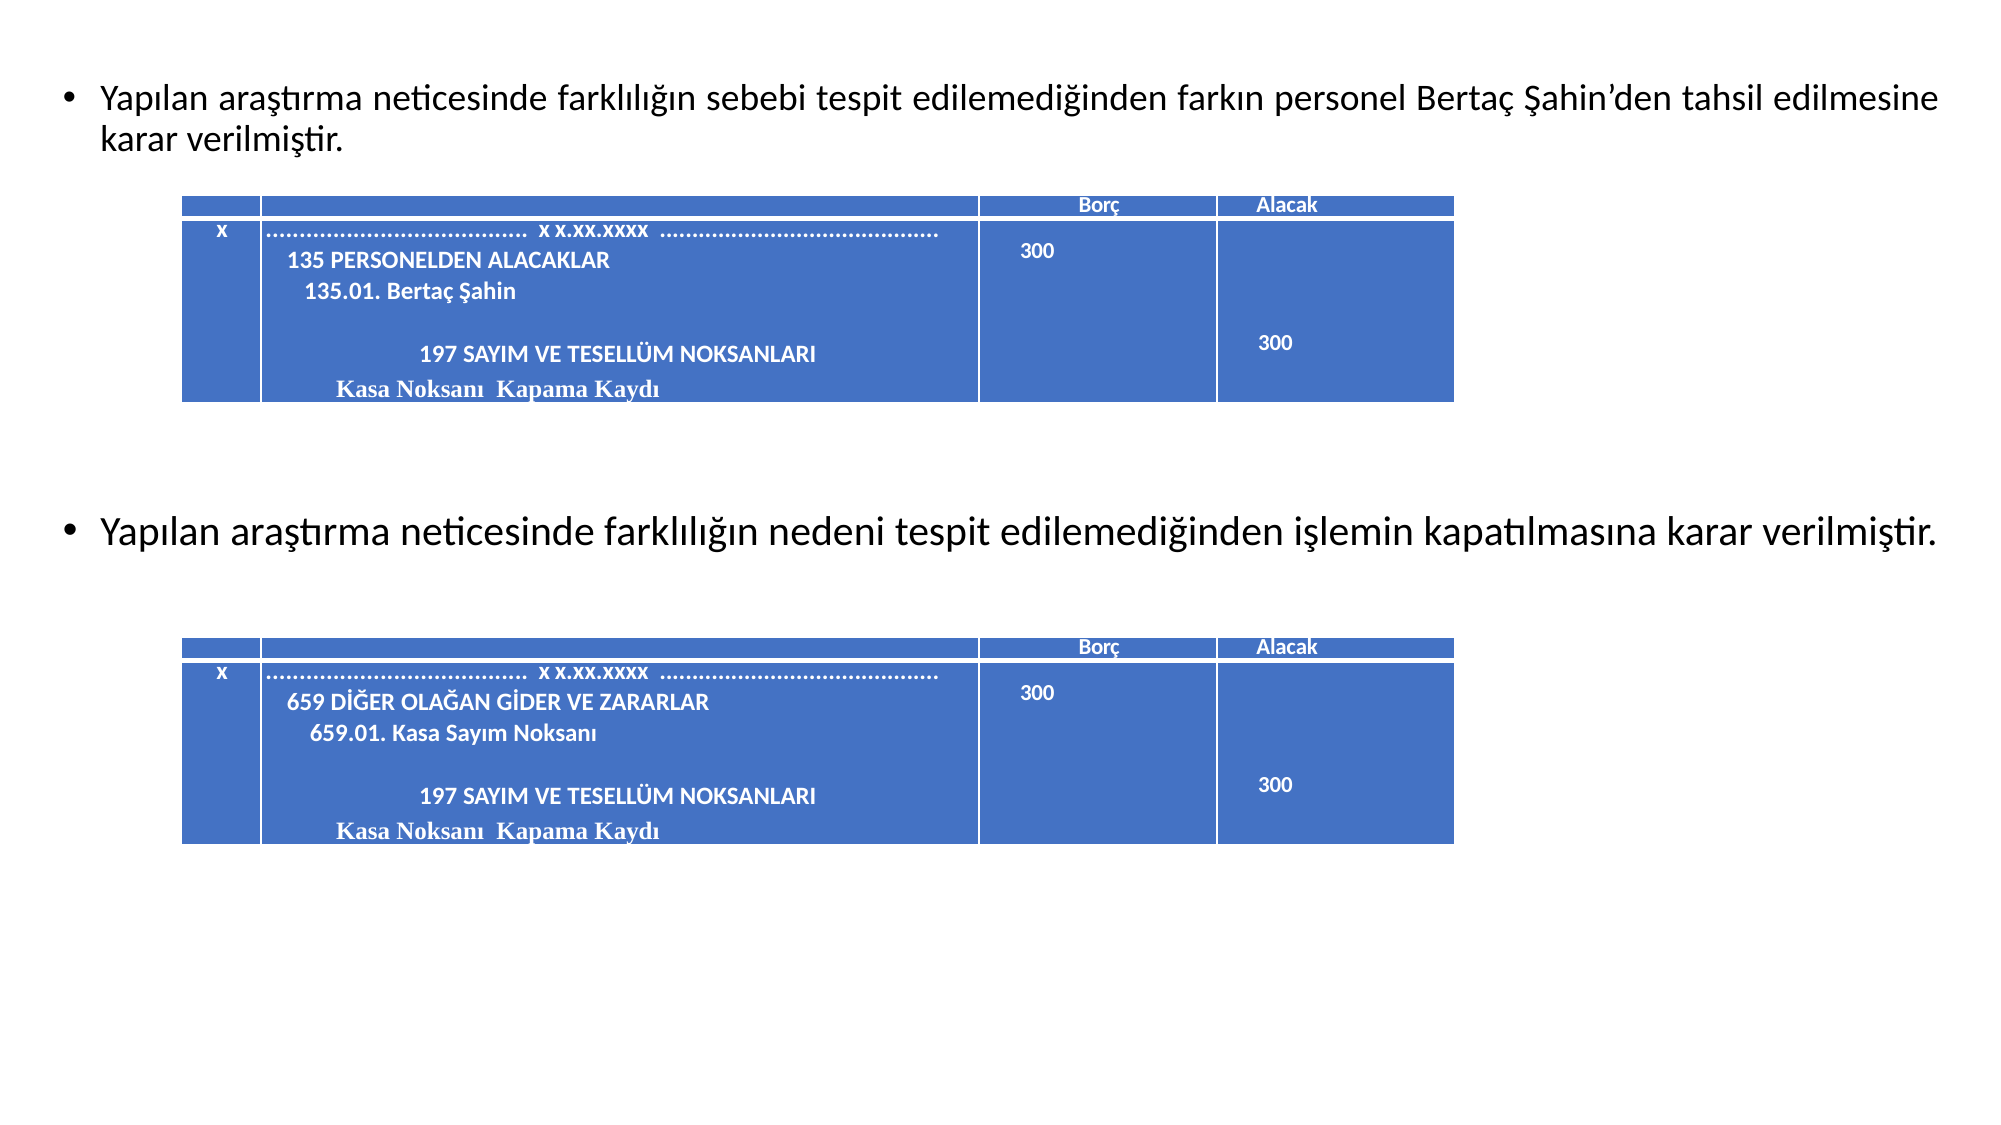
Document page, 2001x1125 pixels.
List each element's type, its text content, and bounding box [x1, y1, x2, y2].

table_header [262, 638, 978, 658]
table_cell 300 [980, 221, 1216, 402]
table_cell ....................................... xx.xx.xxxx ........................................... 659 DİĞER OLAĞAN GİDER VE ZARARLAR 659.01. Kasa Sayım Noksanı 197 SAYIM VE TESELLÜM NOKSANLARI Kasa Noksanı Kapama Kaydı [262, 663, 978, 844]
table_cell 300 [980, 663, 1216, 844]
table_header [182, 196, 260, 216]
table_header [182, 638, 260, 658]
table_header Borç [980, 196, 1216, 216]
table_header Alacak [1218, 638, 1454, 658]
table_header [262, 196, 978, 216]
table_cell 300 [1218, 663, 1454, 844]
table_header Borç [980, 638, 1216, 658]
table_cell 300 [1218, 221, 1454, 402]
table_cell ....................................... xx.xx.xxxx ........................................... 135 PERSONELDEN ALACAKLAR 135.01. Bertaç Şahin 197 SAYIM VE TESELLÜM NOKSANLARI Kasa Noksanı Kapama Kaydı [262, 221, 978, 402]
table_cell x [182, 663, 260, 844]
table_cell x [182, 221, 260, 402]
table_header Alacak [1218, 196, 1454, 216]
list Yapılan araştırma neticesinde farklılığın sebebi tespit edilemediğinden farkın personel Bertaç Şahin’den tahsil edilmesine karar verilmiştir. Yapılan araştırma neticesinde farklılığın nedeni tespit edilemediğinden işlemin kapatılmasına karar verilmiştir. Borç Alacak [47, 70, 1957, 1080]
